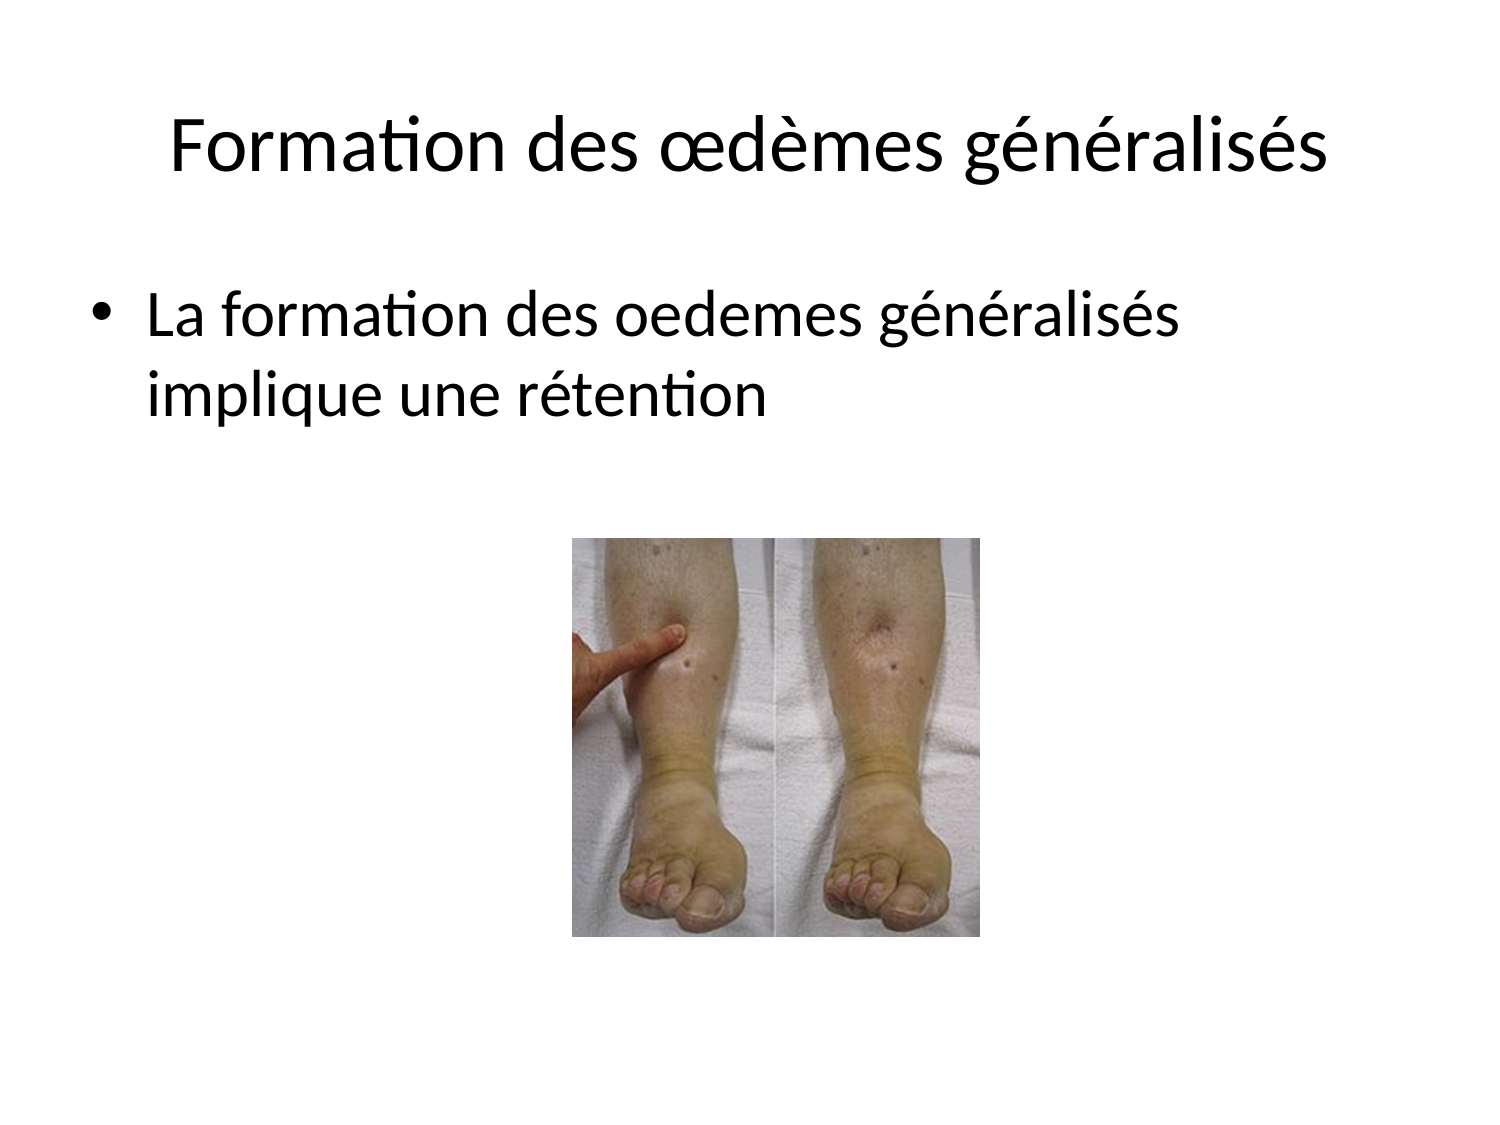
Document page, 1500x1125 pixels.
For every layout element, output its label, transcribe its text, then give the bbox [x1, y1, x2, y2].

picture [572, 538, 980, 937]
list La formation des oedemes généralisés implique une rétention [75, 262, 1425, 1005]
title Formation des œdèmes généralisés [75, 45, 1425, 233]
